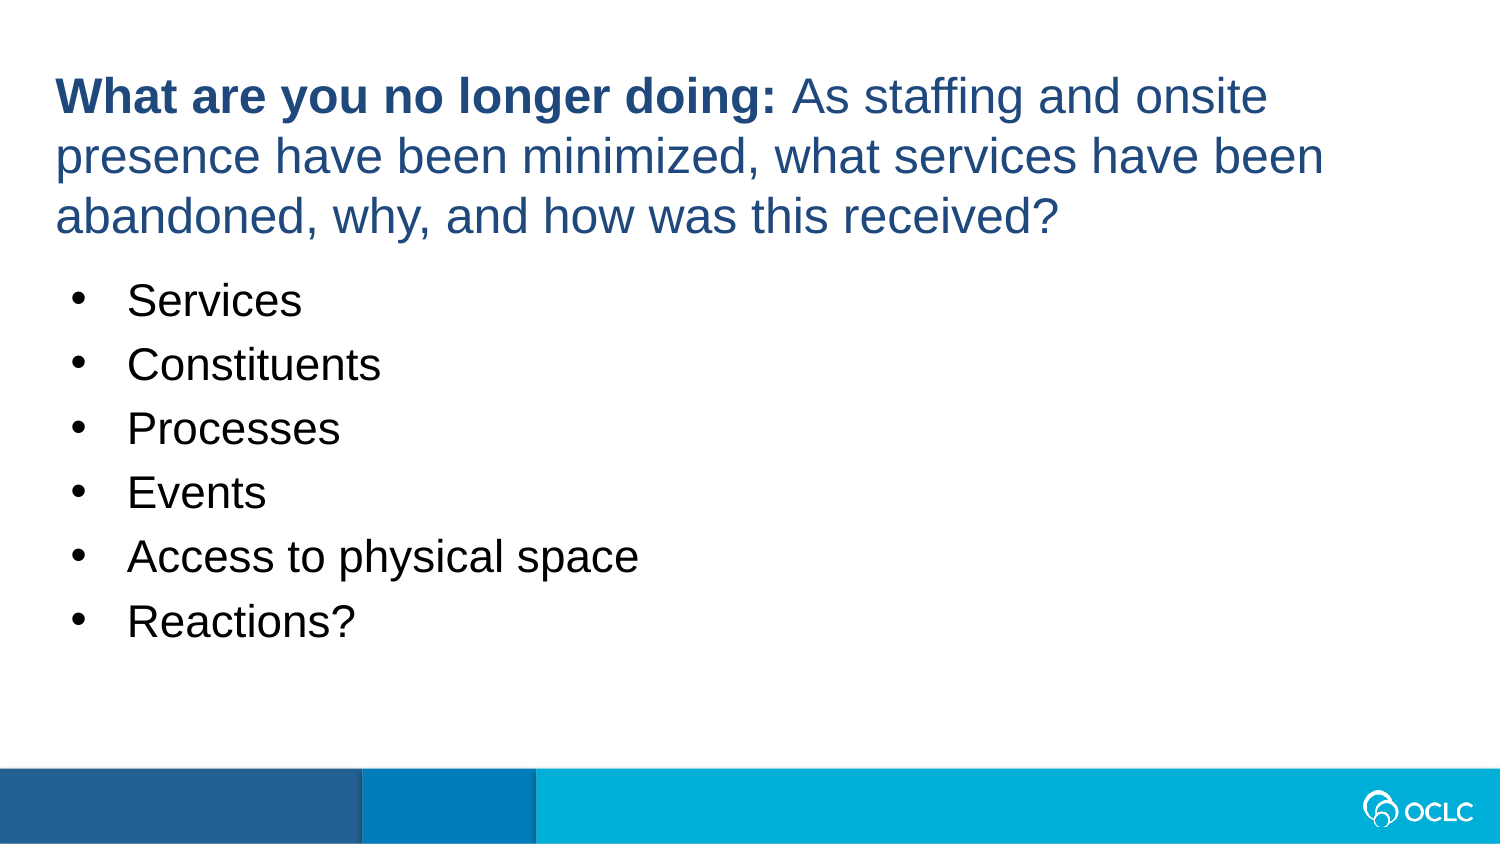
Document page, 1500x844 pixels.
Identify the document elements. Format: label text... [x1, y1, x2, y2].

list Services Constituents Processes Events Access to physical space Reactions? [55, 263, 729, 720]
list What are you no longer doing: As staffing and onsite presence have been minimized, what services have been abandoned, why, and how was this received? [40, 56, 1476, 248]
